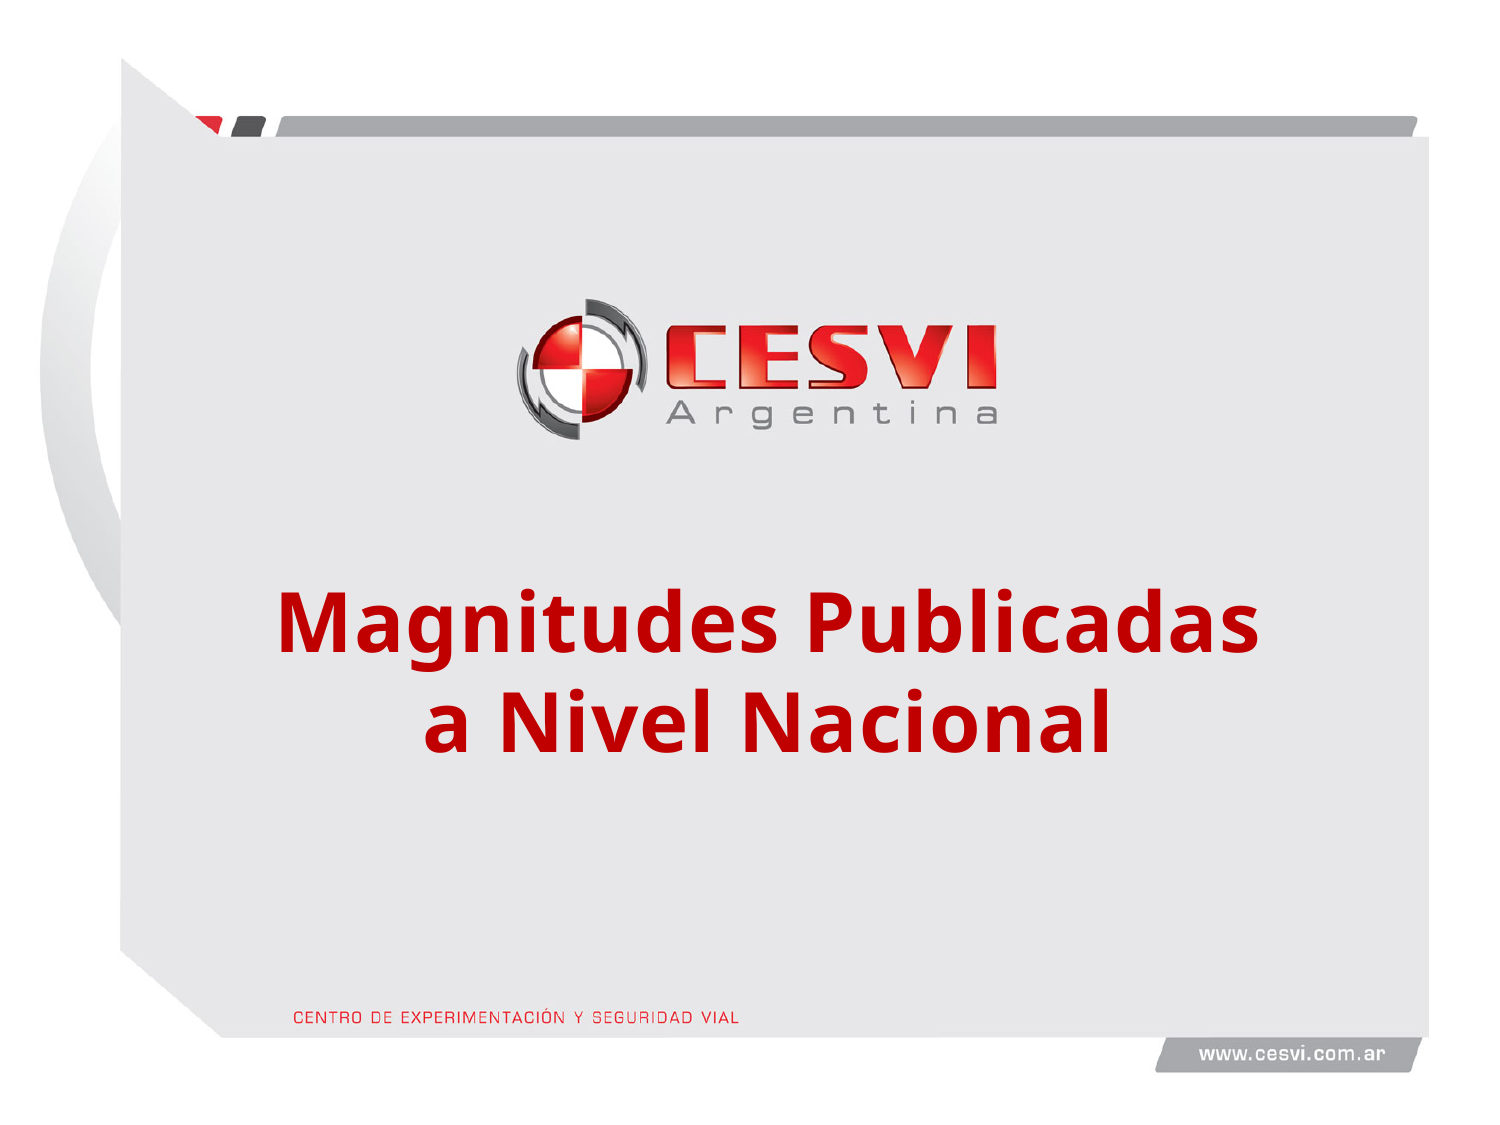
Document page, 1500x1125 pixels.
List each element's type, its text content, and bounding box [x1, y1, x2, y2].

text_box Magnitudes Publicadas a Nivel Nacional [88, 491, 1449, 846]
picture [0, 0, 1500, 1125]
